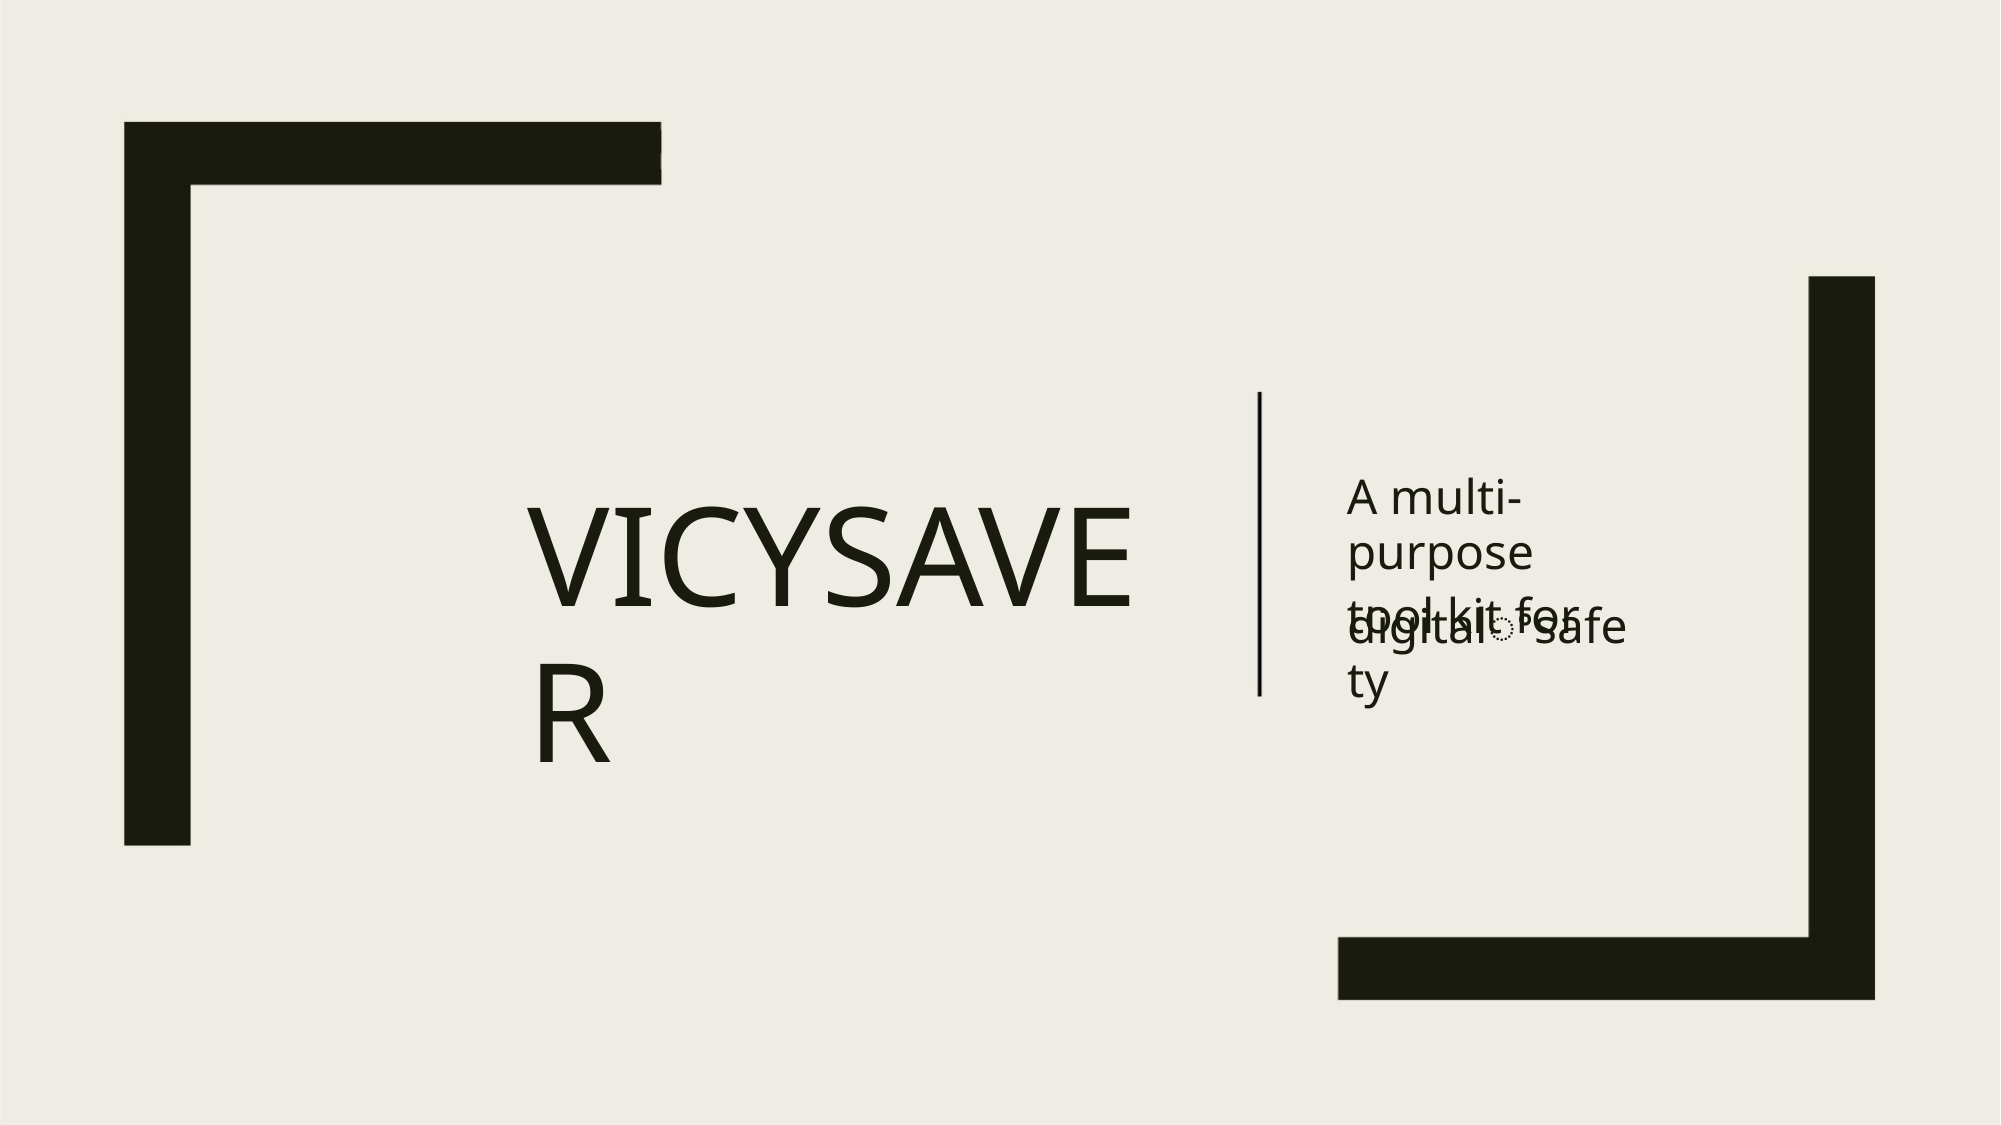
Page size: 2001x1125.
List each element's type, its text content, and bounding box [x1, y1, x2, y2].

text_box [0, 0, 2000, 1125]
text_box digitalꢀsafety [1346, 598, 1628, 708]
text_box A multi-purpose tool kit for [1346, 470, 1688, 644]
text_box VICYSAVER [527, 477, 1196, 790]
